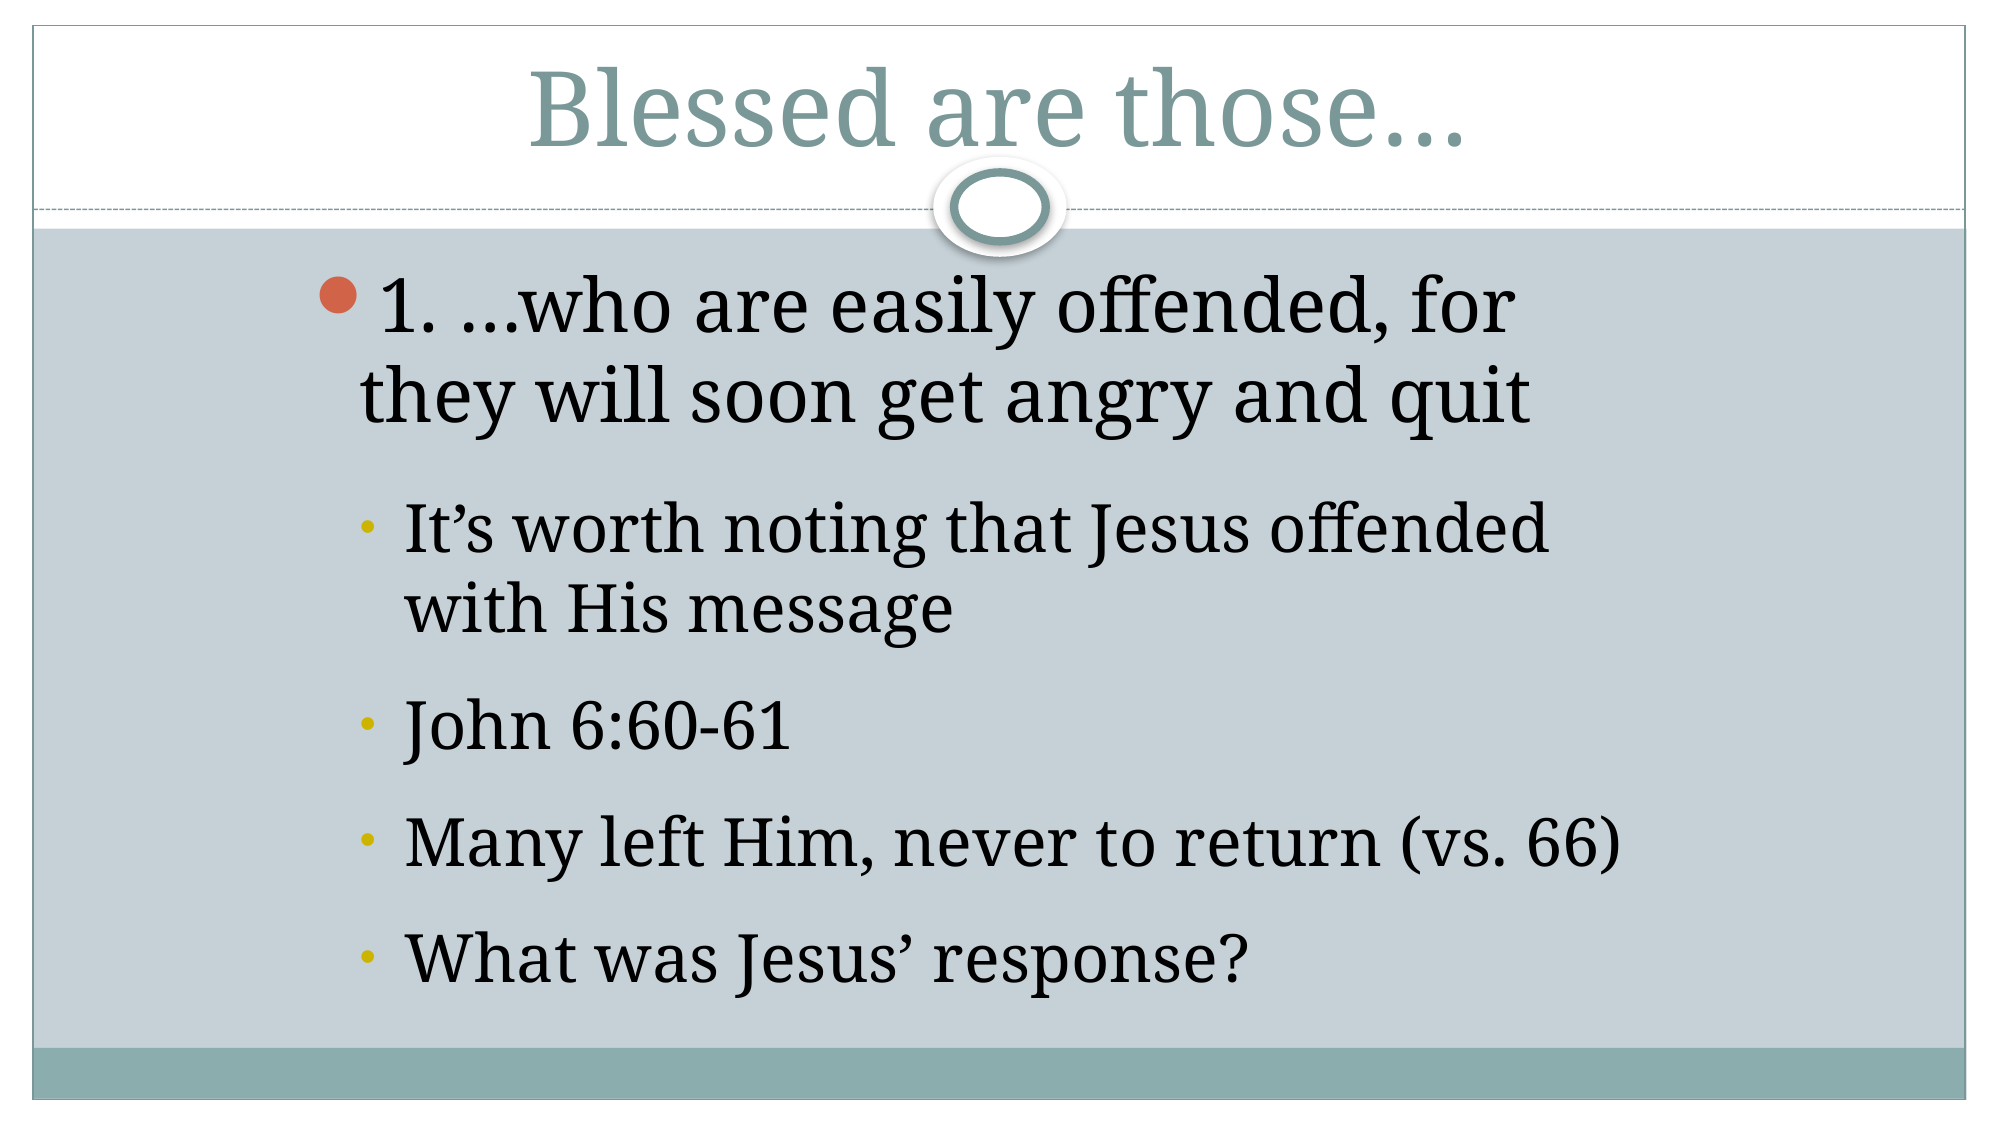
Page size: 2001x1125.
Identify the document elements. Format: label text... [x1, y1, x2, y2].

list 1. …who are easily offended, for they will soon get angry and quit It’s worth noting that Jesus offended with His message John 6:60-61 Many left Him, never to return (vs. 66) What was Jesus’ response? [299, 250, 1695, 1047]
title Blessed are those… [299, 23, 1700, 176]
